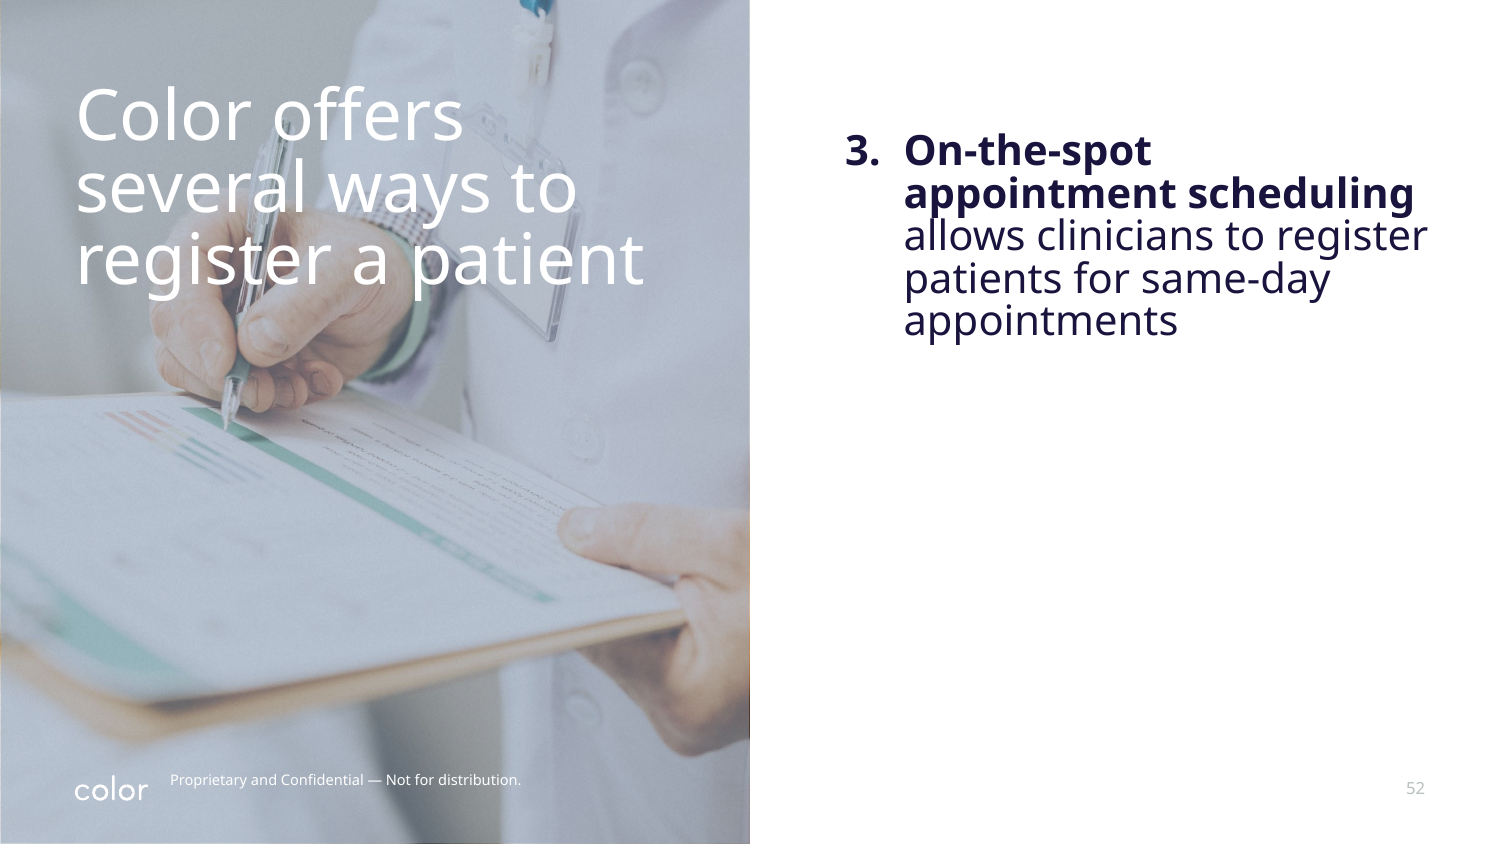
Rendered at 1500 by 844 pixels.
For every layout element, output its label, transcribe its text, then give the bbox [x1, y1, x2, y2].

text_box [74, 774, 149, 802]
list On-the-spot appointment scheduling allows clinicians to register patients for same-day appointments [828, 124, 1436, 502]
picture [0, 0, 751, 844]
slide_number ‹#› [1383, 774, 1425, 801]
